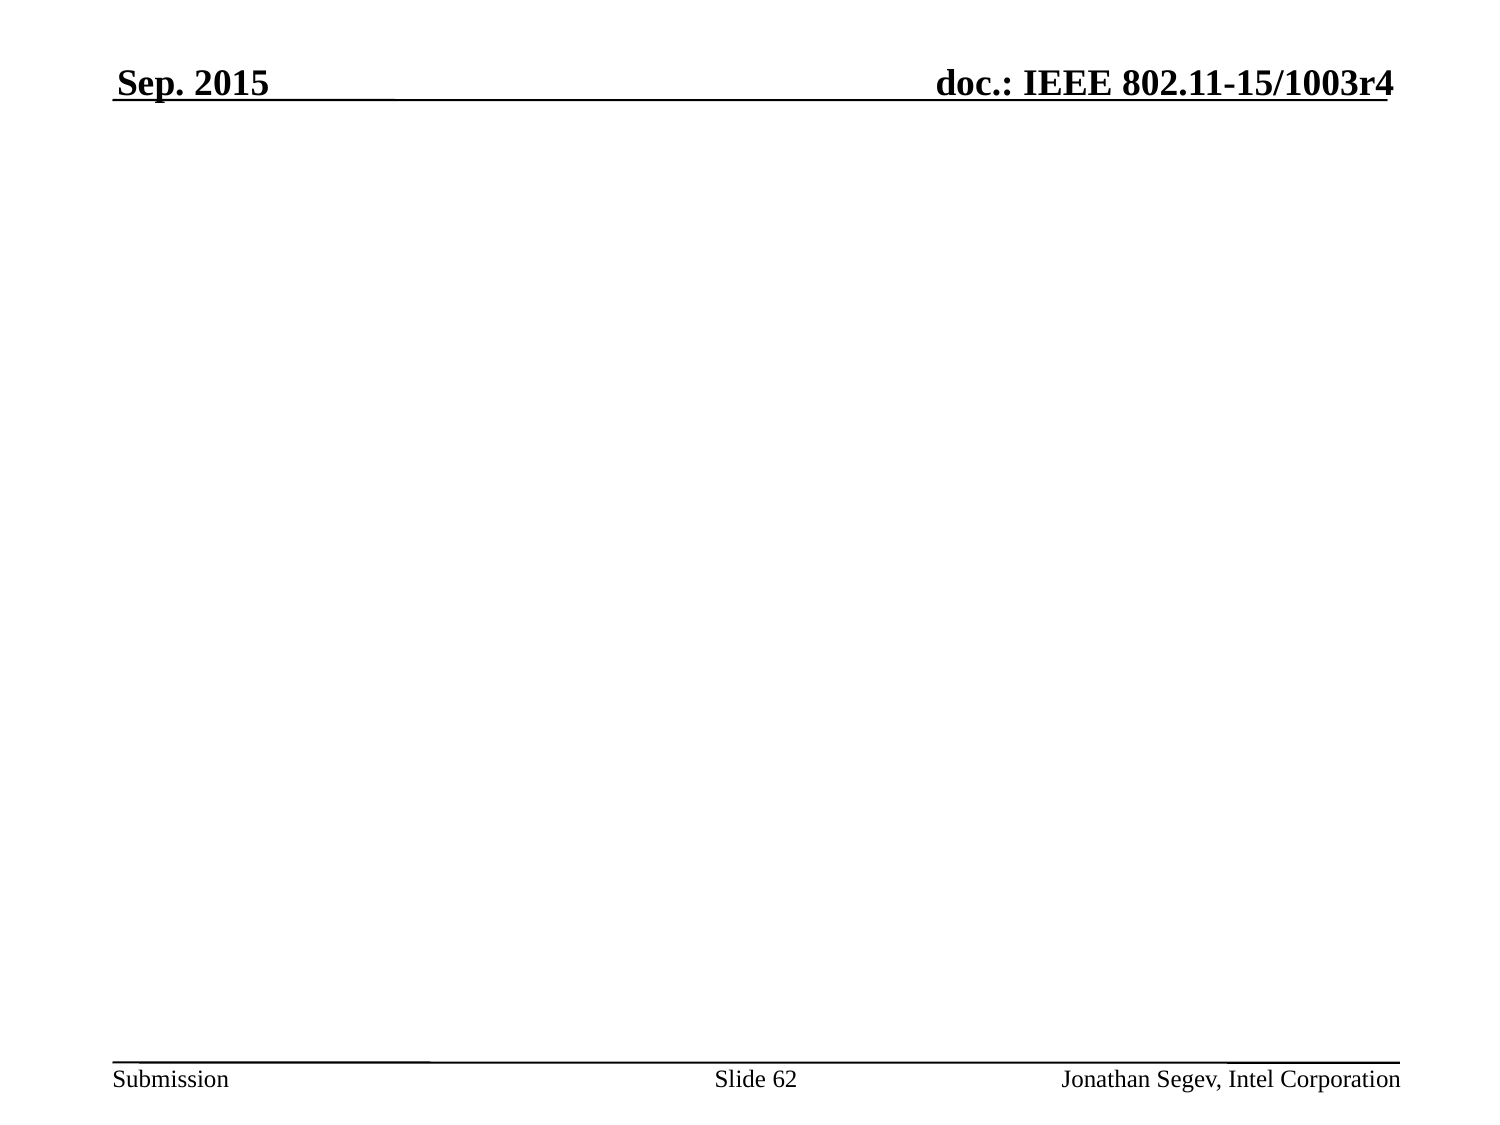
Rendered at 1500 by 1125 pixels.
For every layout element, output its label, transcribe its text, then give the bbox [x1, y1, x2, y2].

slide_number Slide 62 [712, 1061, 800, 1123]
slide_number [116, 58, 507, 104]
footer Jonathan Segev, Intel Corporation [1007, 1061, 1402, 1093]
